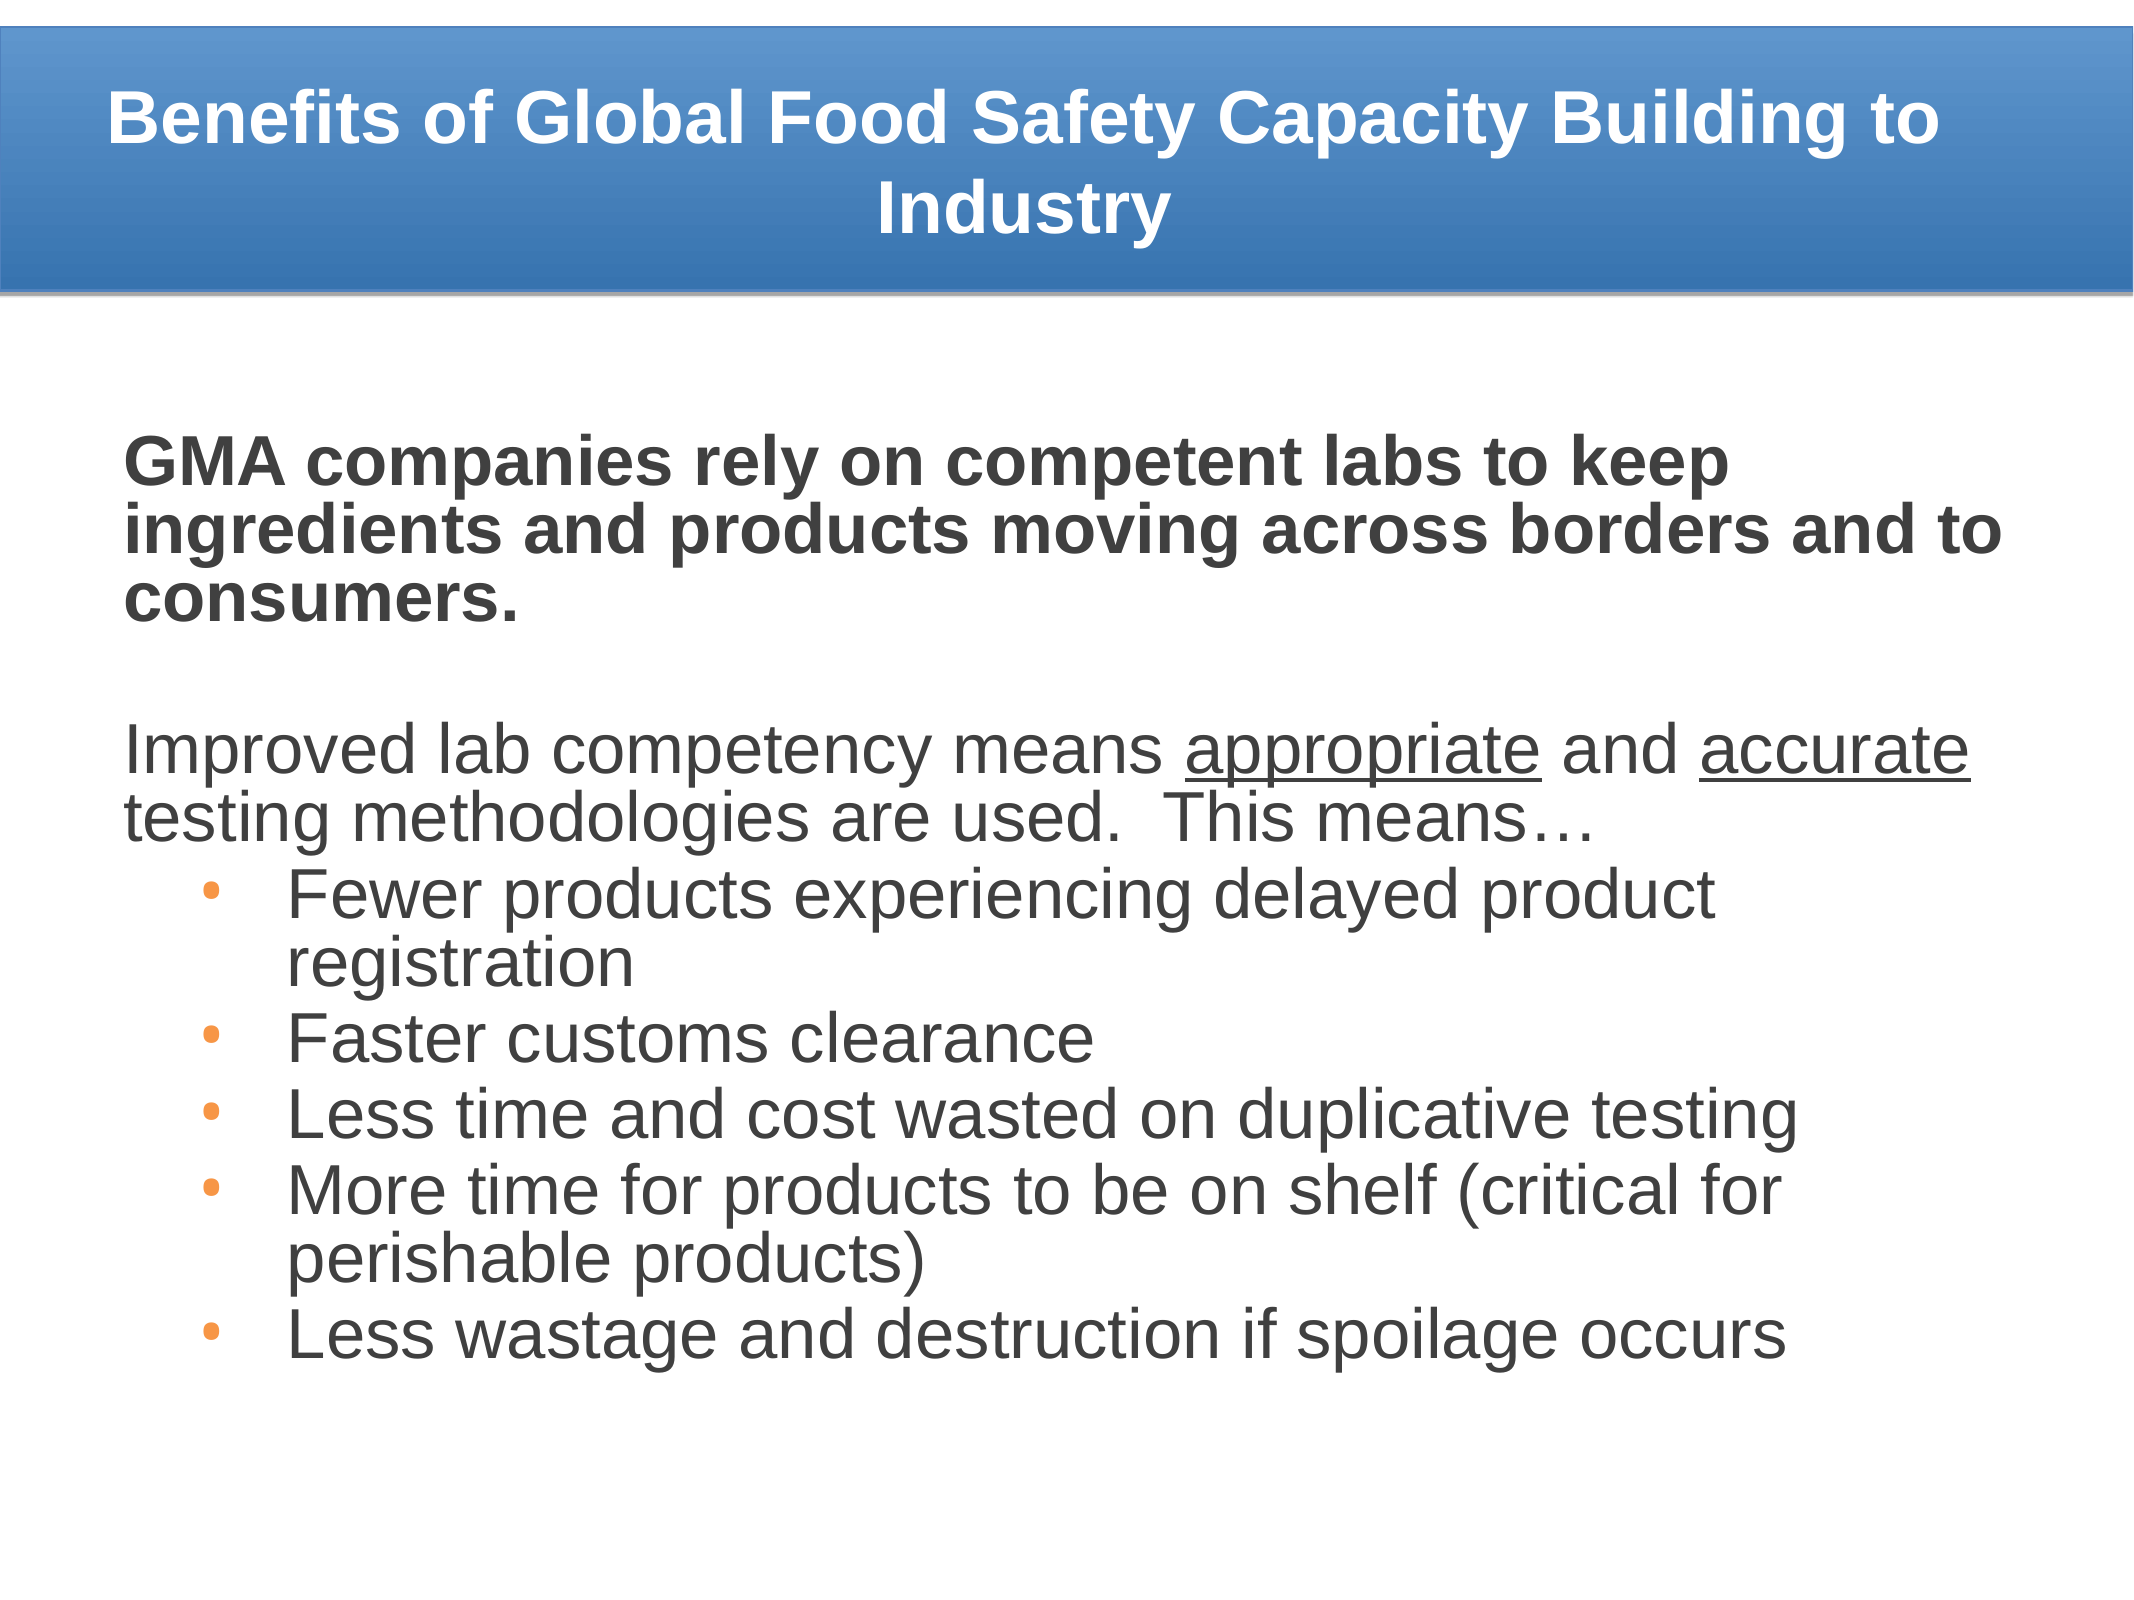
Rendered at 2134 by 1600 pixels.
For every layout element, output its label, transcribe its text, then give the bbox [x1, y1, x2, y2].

list GMA companies rely on competent labs to keep ingredients and products moving across borders and to consumers. Improved lab competency means appropriate and accurate testing methodologies are used. This means… Fewer products experiencing delayed product registration Faster customs clearance Less time and cost wasted on duplicative testing More time for products to be on shelf (critical for perishable products) Less wastage and destruction if spoilage occurs [101, 325, 2092, 1394]
text_box [0, 27, 2134, 291]
title Benefits of Global Food Safety Capacity Building to Industry [37, 63, 2013, 255]
